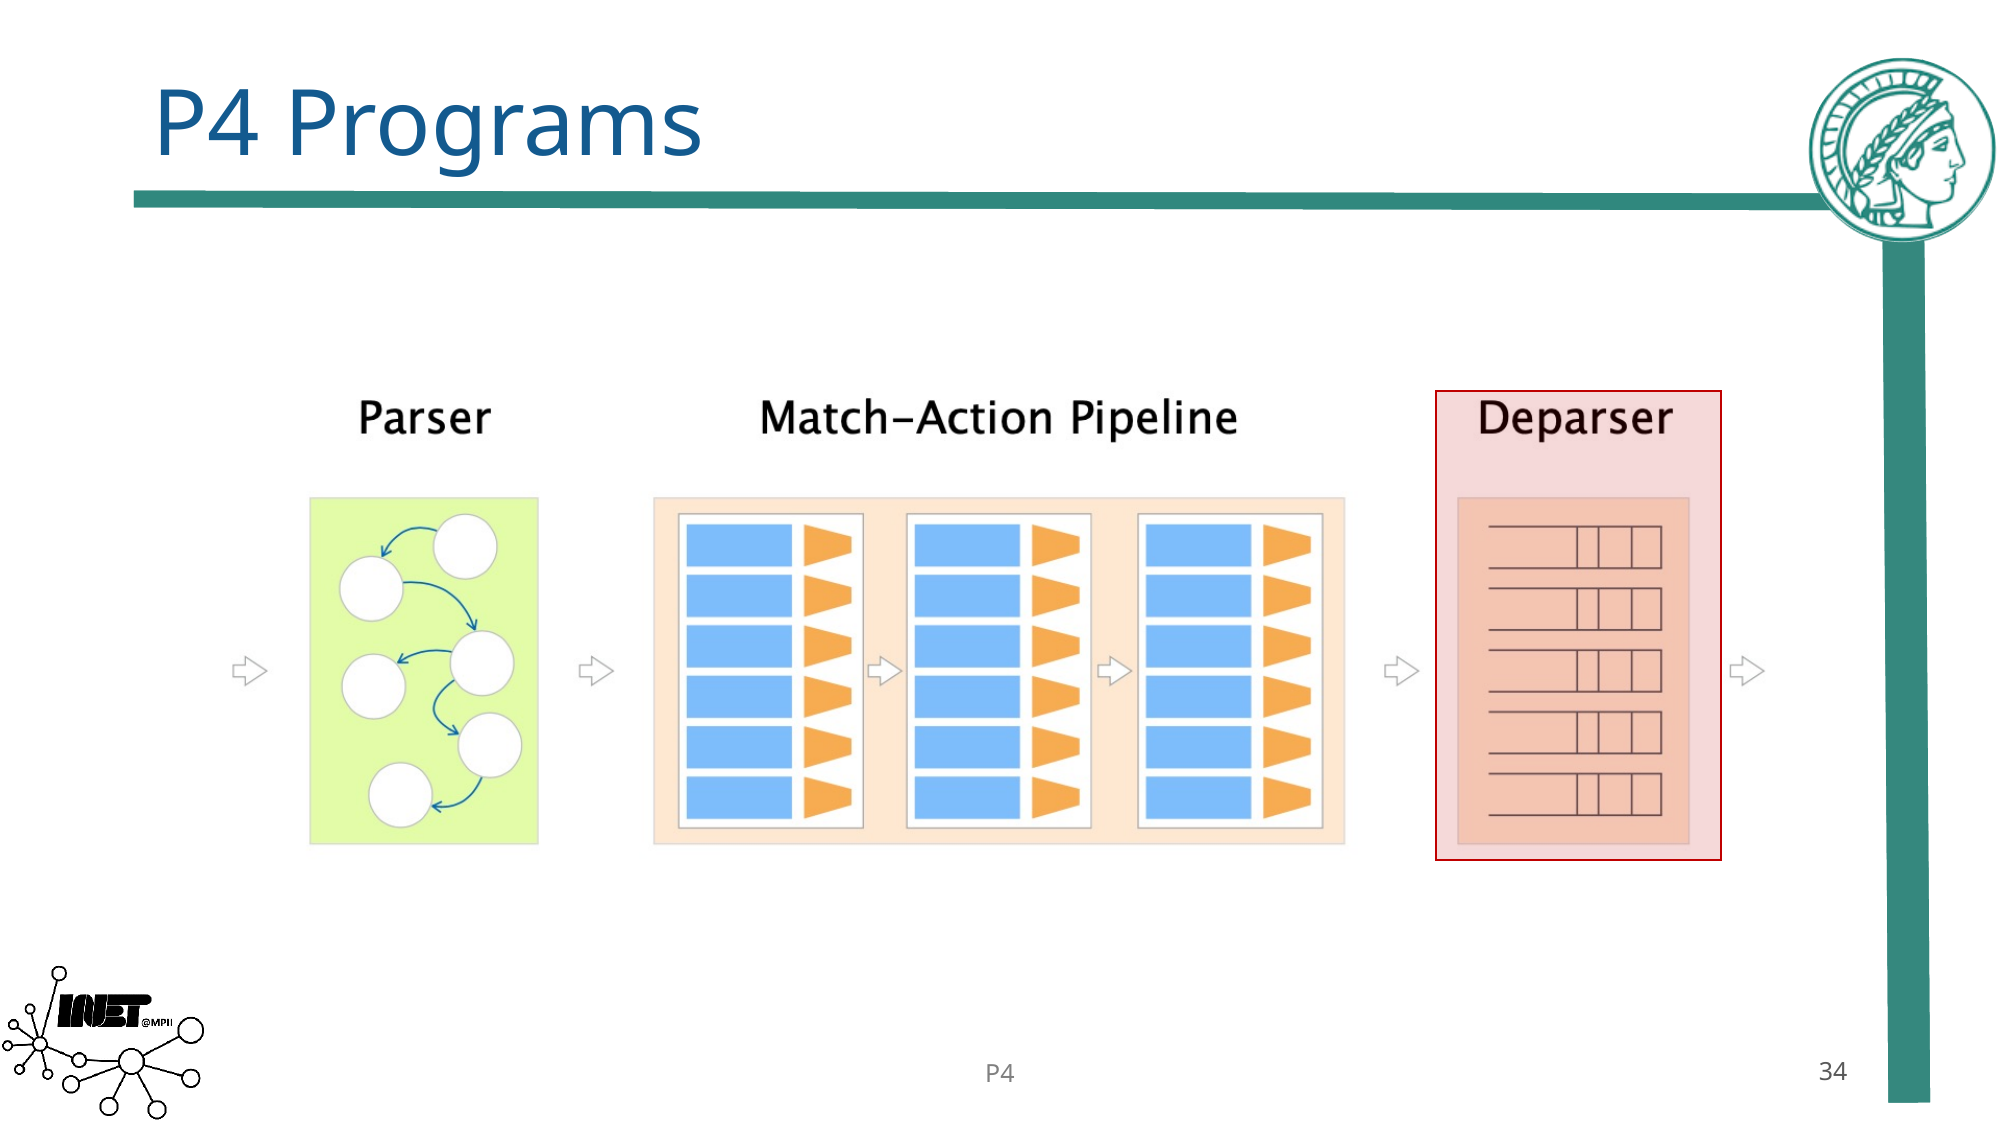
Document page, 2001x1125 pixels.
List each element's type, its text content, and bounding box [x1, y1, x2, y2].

picture [1817, 57, 1997, 243]
footer P4 [662, 1042, 1338, 1103]
title P4 Programs [137, 59, 1863, 191]
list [223, 374, 1776, 861]
picture [1, 964, 204, 1120]
slide_number 34 [1412, 1042, 1863, 1103]
